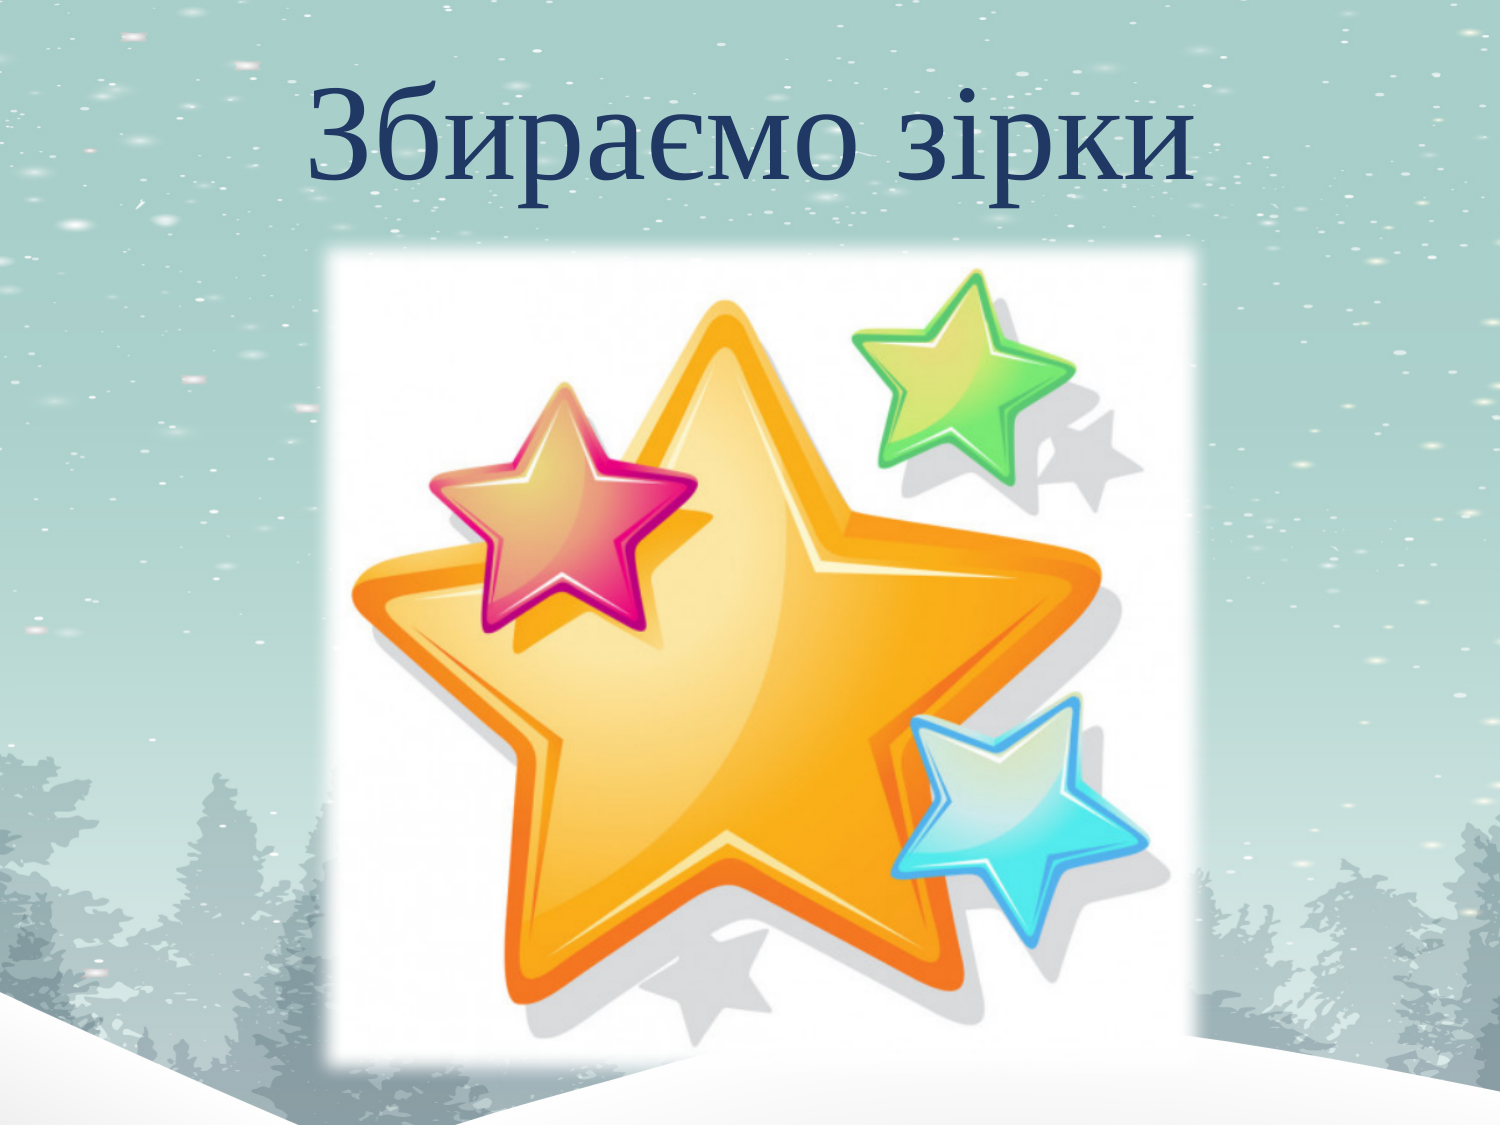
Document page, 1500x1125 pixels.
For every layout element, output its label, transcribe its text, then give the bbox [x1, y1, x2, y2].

title Збираємо зірки [41, 42, 1461, 228]
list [308, 231, 1215, 1085]
picture [0, 0, 1500, 1125]
